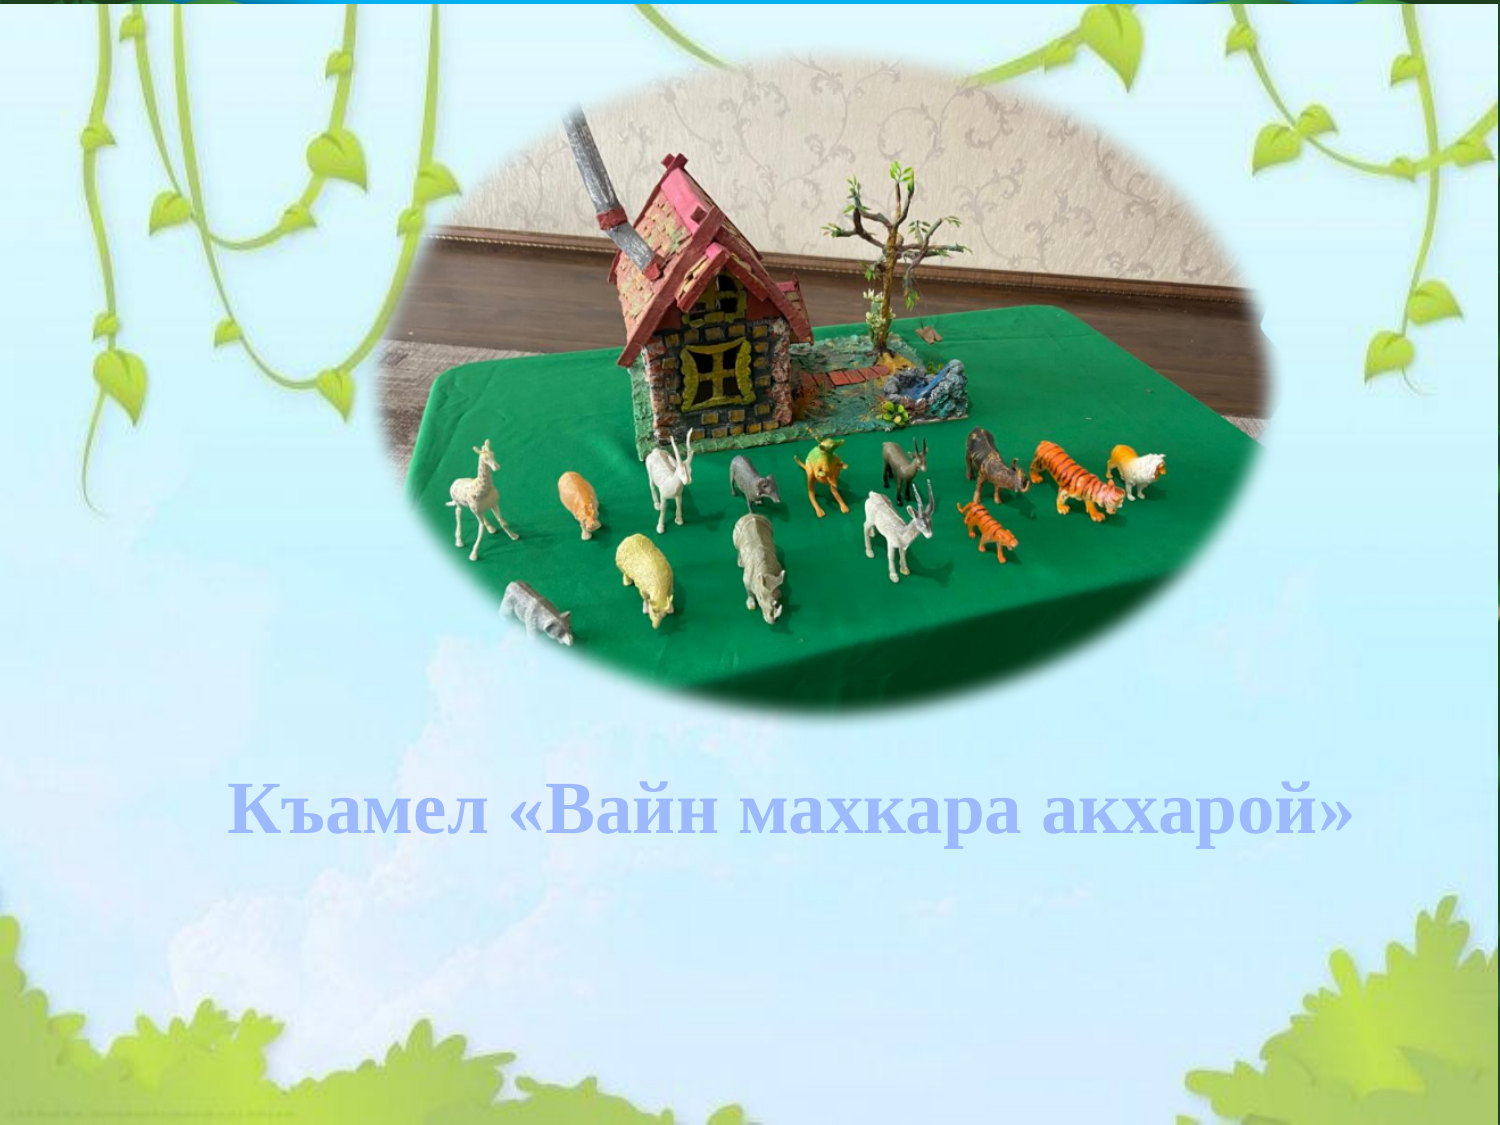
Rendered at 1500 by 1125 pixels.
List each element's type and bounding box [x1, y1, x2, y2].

text_box [0, 0, 1500, 6]
picture [0, 4, 1500, 1125]
